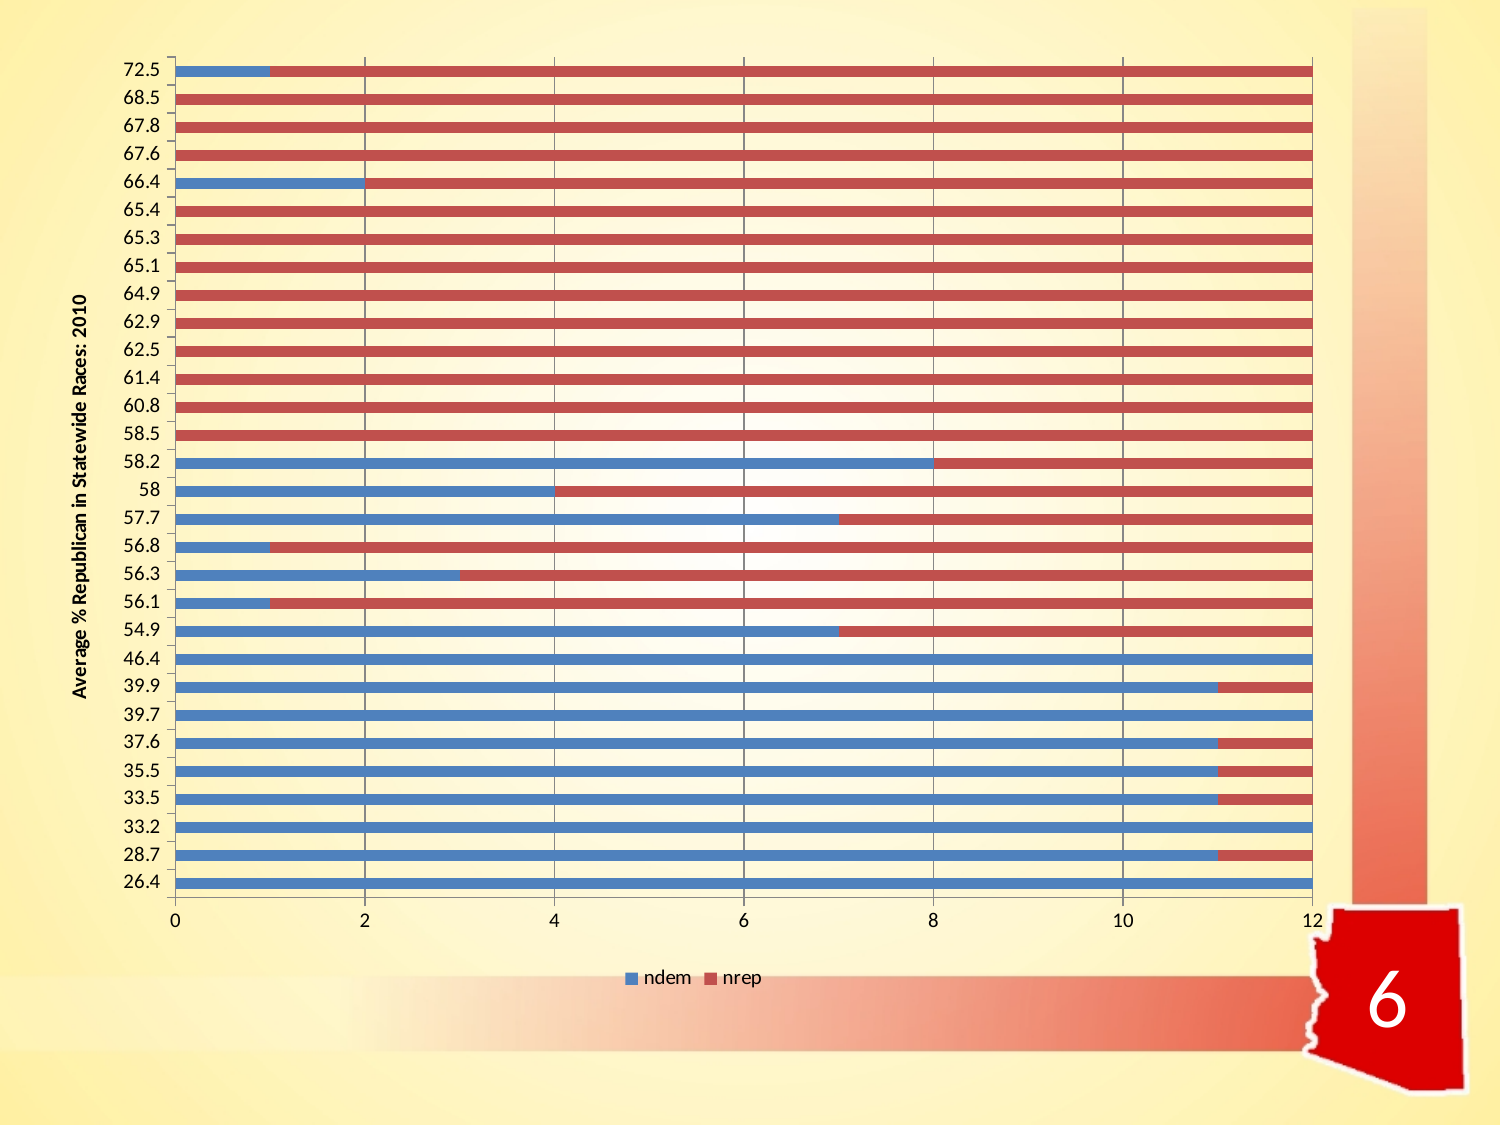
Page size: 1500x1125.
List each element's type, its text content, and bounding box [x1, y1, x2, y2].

chart [37, 37, 1351, 996]
picture [0, 0, 1500, 1125]
text_box 6 [1312, 937, 1463, 1050]
